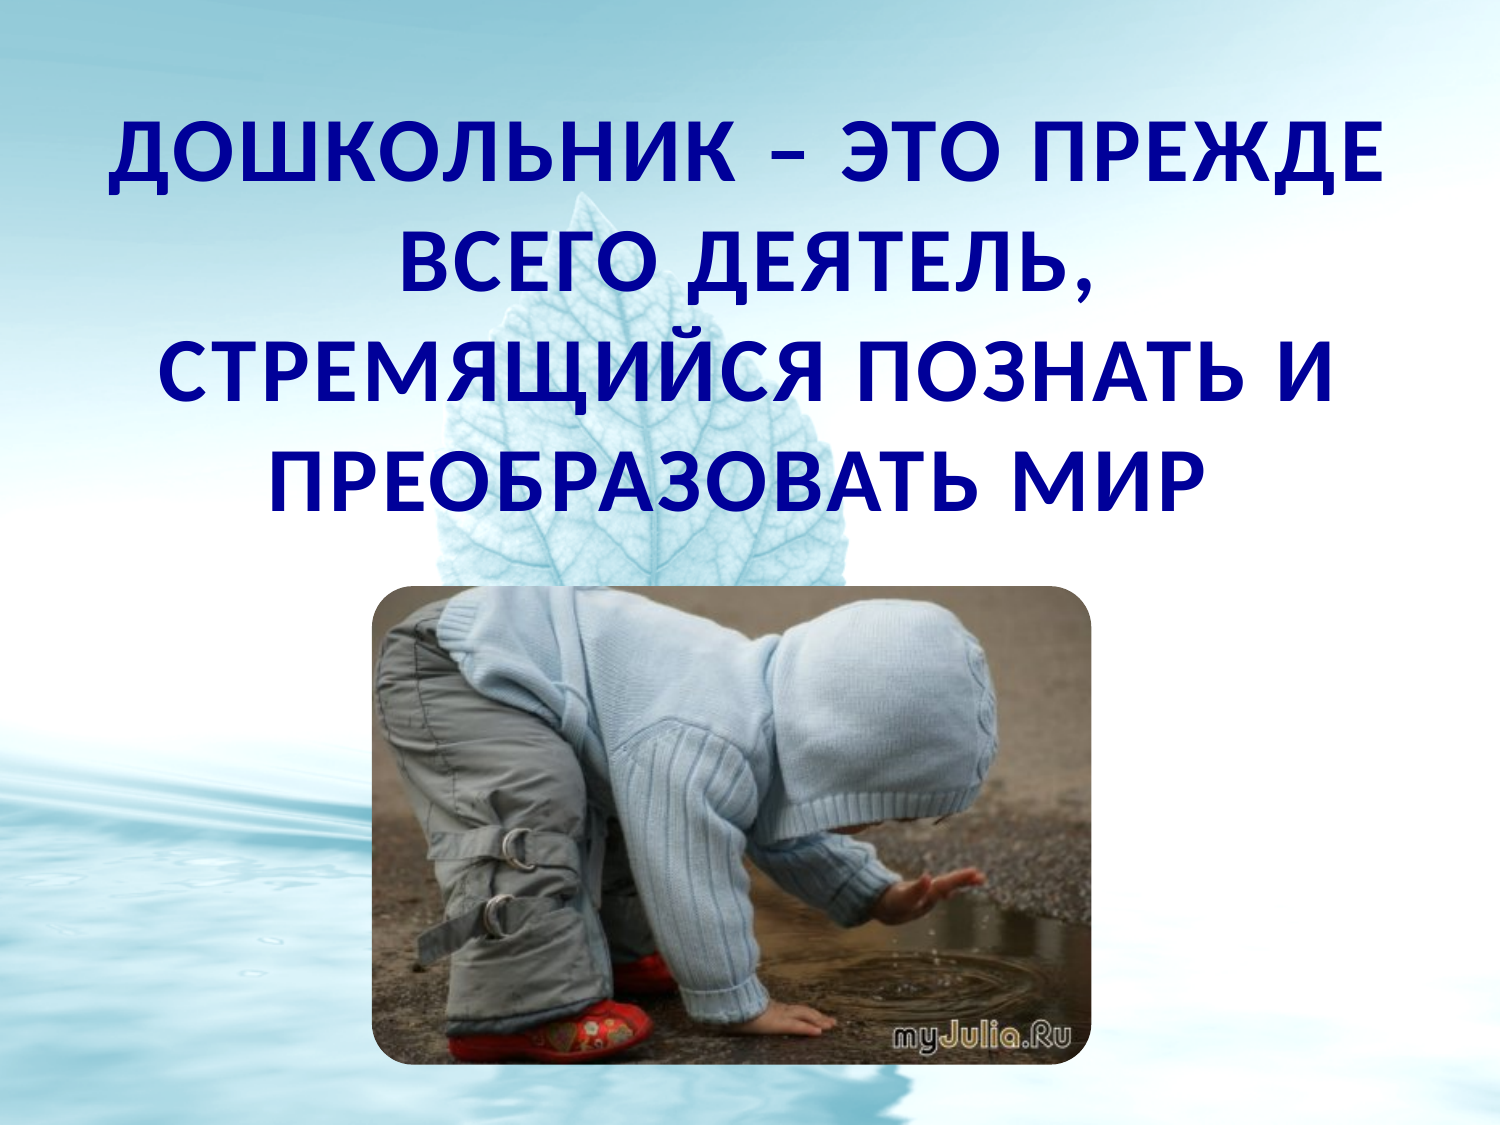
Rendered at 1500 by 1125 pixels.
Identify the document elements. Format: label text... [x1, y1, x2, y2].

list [371, 585, 1092, 1065]
title Дошкольник – это прежде всего деятель, стремящийся познать и преобразовать мир [75, 45, 1425, 575]
